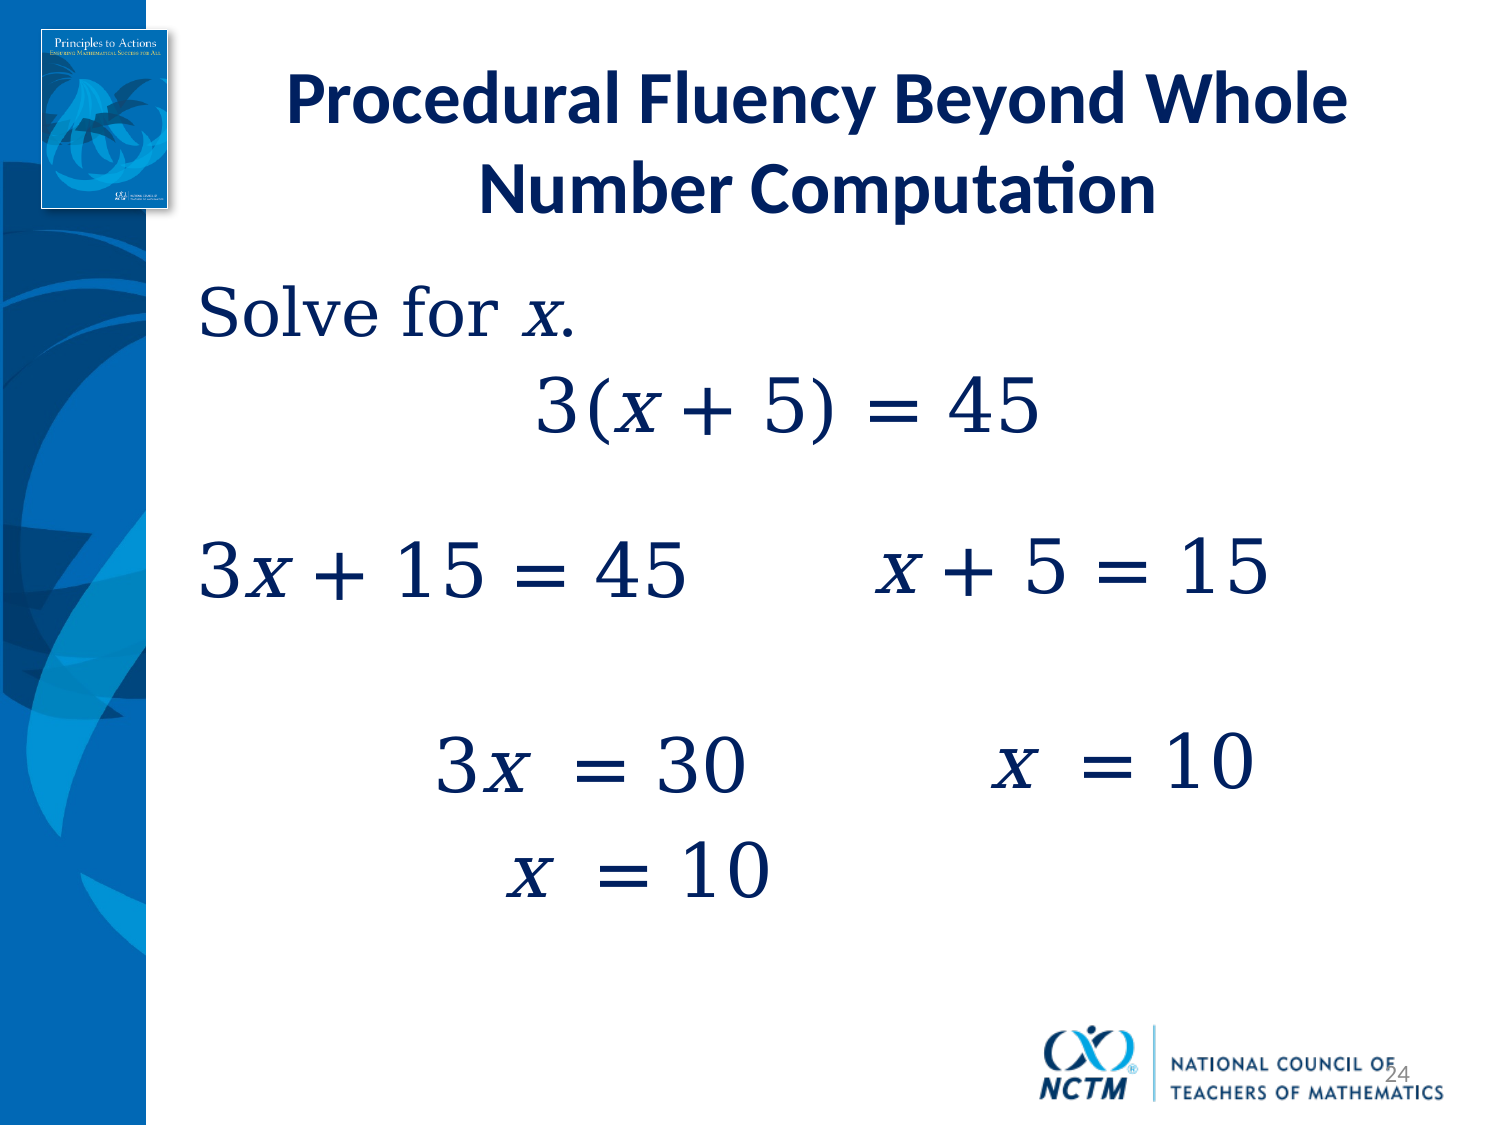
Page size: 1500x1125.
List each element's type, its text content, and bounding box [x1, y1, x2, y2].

title Procedural Fluency Beyond Whole Number Computation [212, 45, 1425, 233]
text_box 3(x + 5) = 45 [518, 349, 1058, 500]
slide_number 24 [1074, 1042, 1425, 1103]
list Solve for x. 3x + 15 = 45 3x = 30 x = 10 [181, 262, 844, 1005]
picture [0, 0, 146, 1125]
list x + 5 = 15 x = 10 [858, 262, 1425, 1005]
picture [42, 30, 167, 208]
